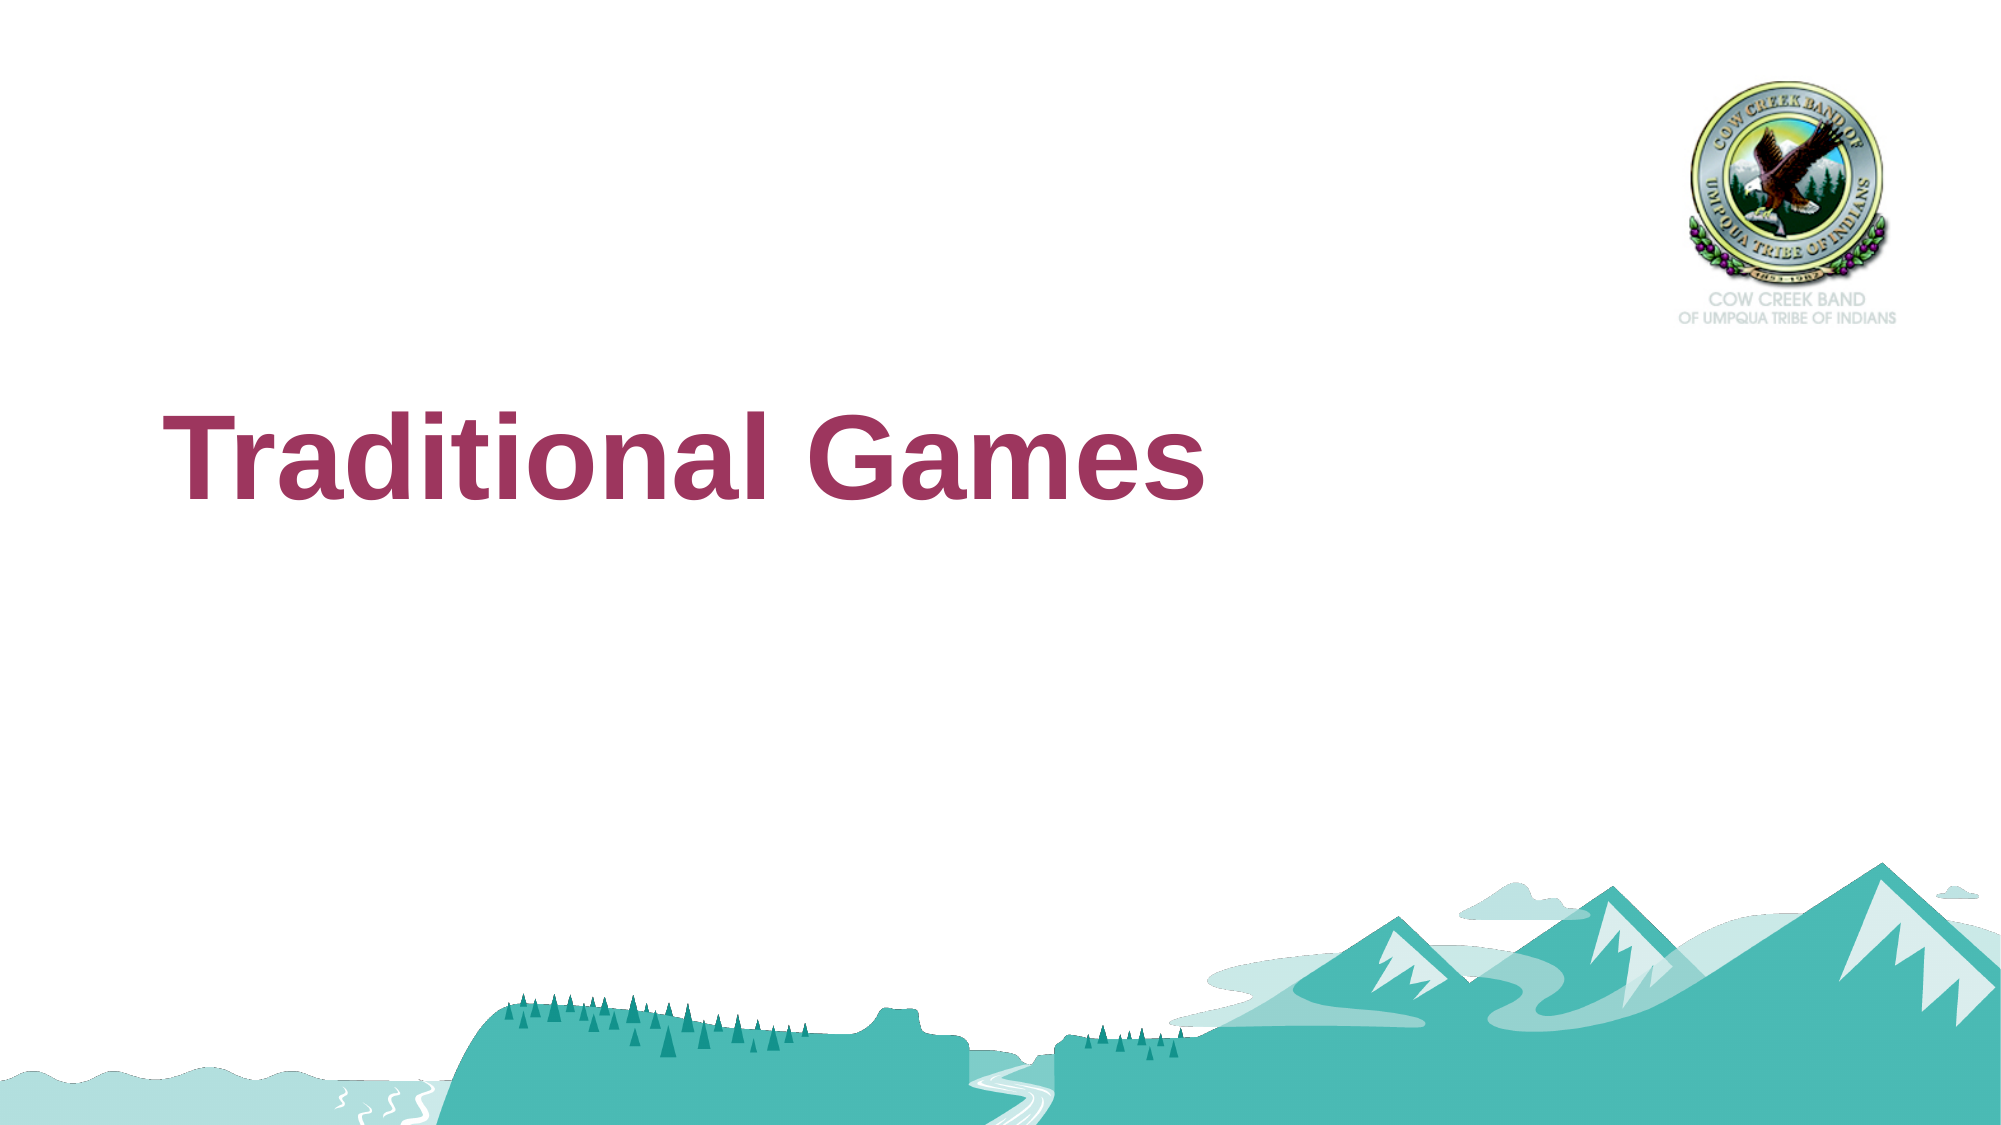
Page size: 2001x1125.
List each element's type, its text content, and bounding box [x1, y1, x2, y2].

picture [1673, 75, 1902, 329]
title Traditional Games [162, 395, 1336, 614]
picture [0, 848, 2001, 1125]
